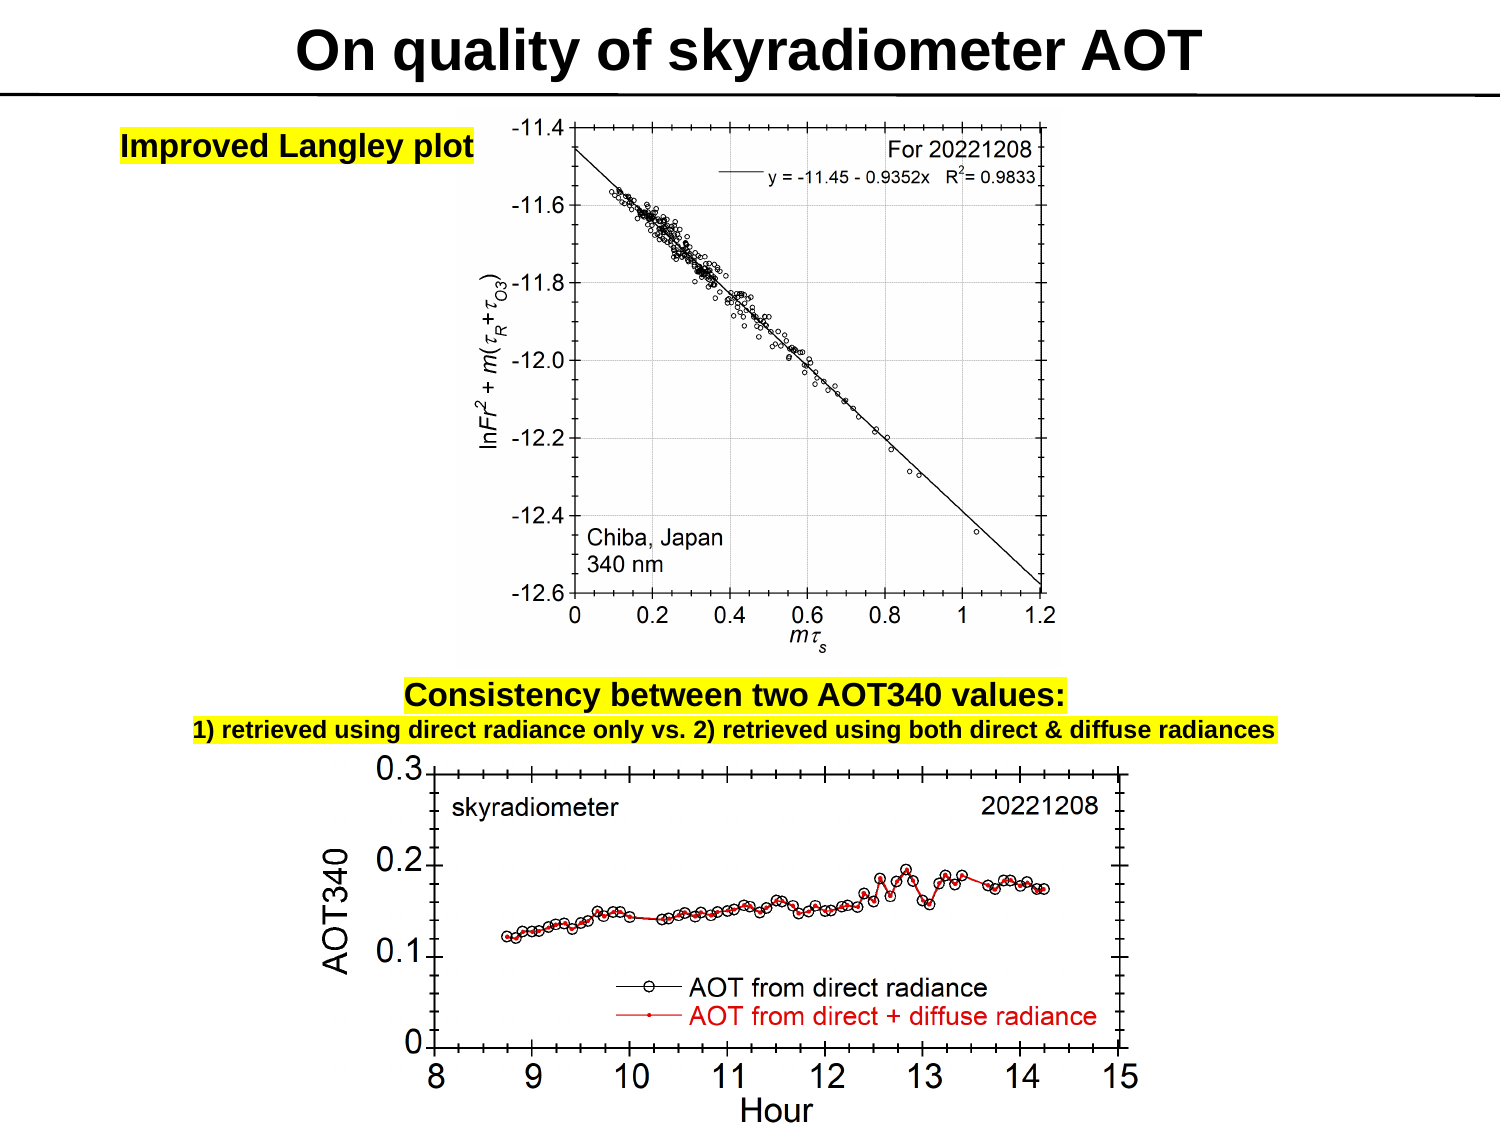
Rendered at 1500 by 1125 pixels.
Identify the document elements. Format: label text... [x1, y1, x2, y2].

text_box On quality of skyradiometer AOT [0, 4, 1500, 90]
picture [456, 108, 1063, 668]
picture [307, 740, 1148, 1125]
text_box Improved Langley plot [79, 116, 456, 172]
text_box Consistency between two AOT340 values: 1) retrieved using direct radiance only vs. 2) retrieved using both direct & diffuse radiances [45, 666, 1425, 751]
